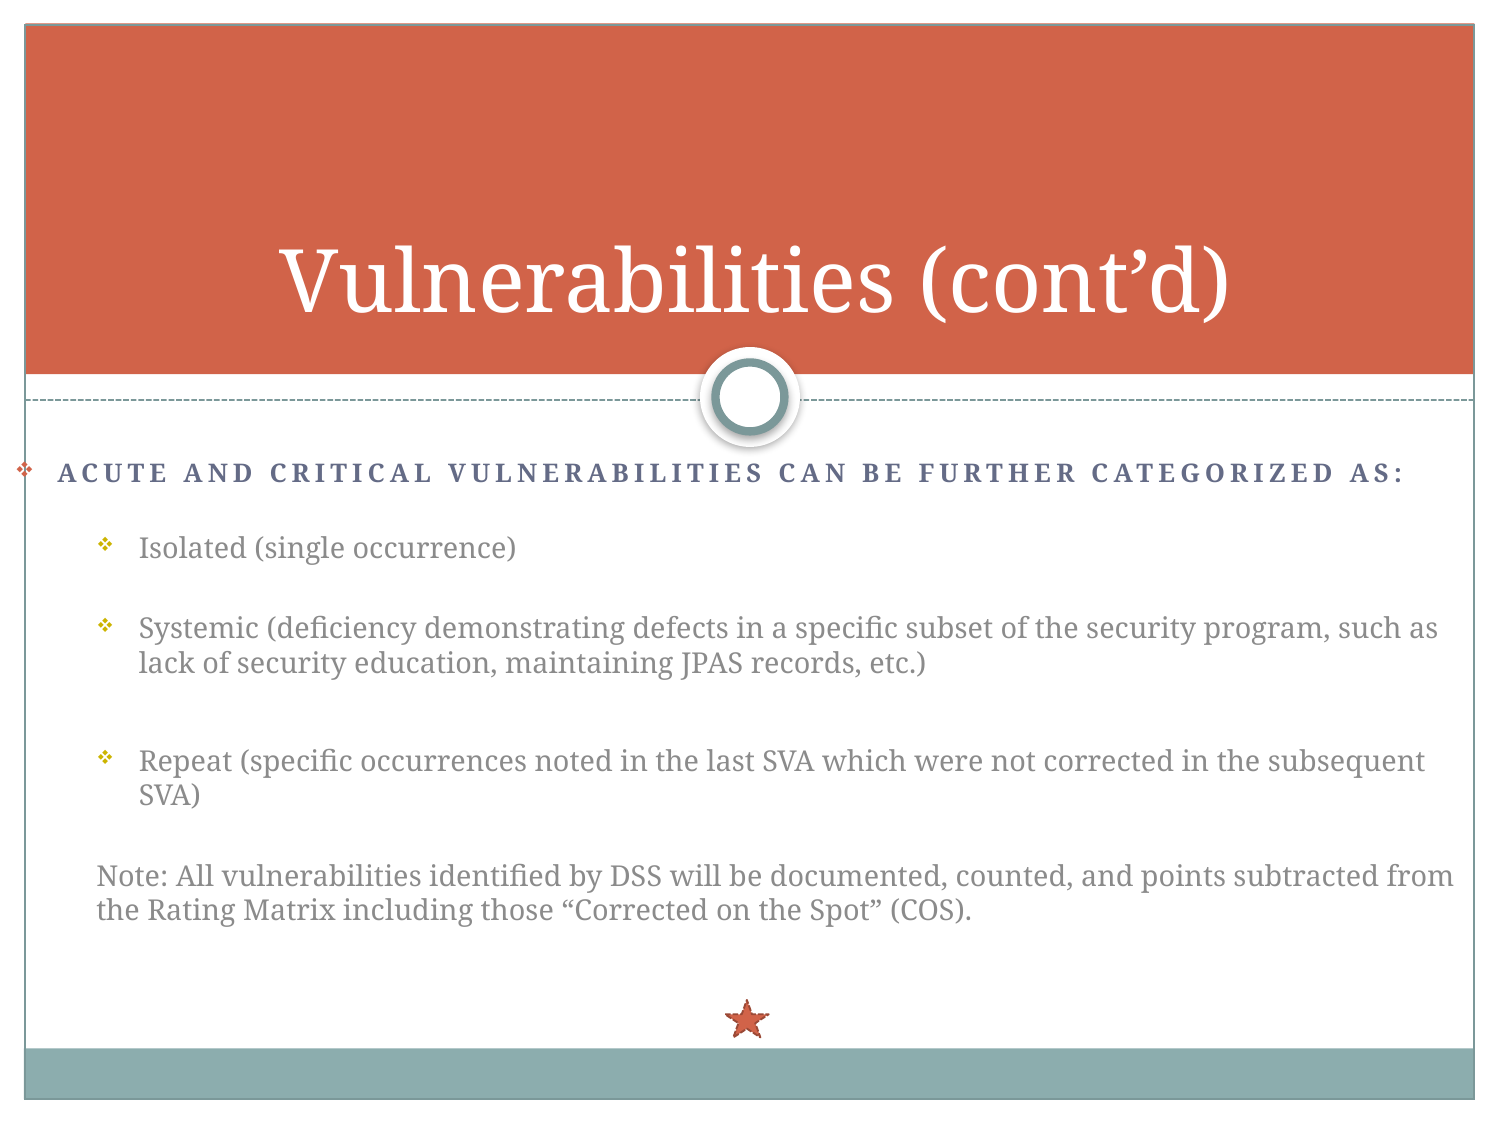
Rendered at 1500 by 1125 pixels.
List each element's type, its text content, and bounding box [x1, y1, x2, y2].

text_box [725, 999, 770, 1039]
title Vulnerabilities (cont’d) [118, 87, 1394, 338]
list Acute and critical vulnerabilities can be further categorized as: Isolated (single occurrence) Systemic (deficiency demonstrating defects in a specific subset of the security program, such as lack of security education, maintaining JPAS records, etc.) Repeat (specific occurrences noted in the last SVA which were not corrected in the subsequent SVA) Note: All vulnerabilities identified by DSS will be documented, counted, and points subtracted from the Rating Matrix including those “Corrected on the Spot” (COS). [0, 450, 1488, 938]
